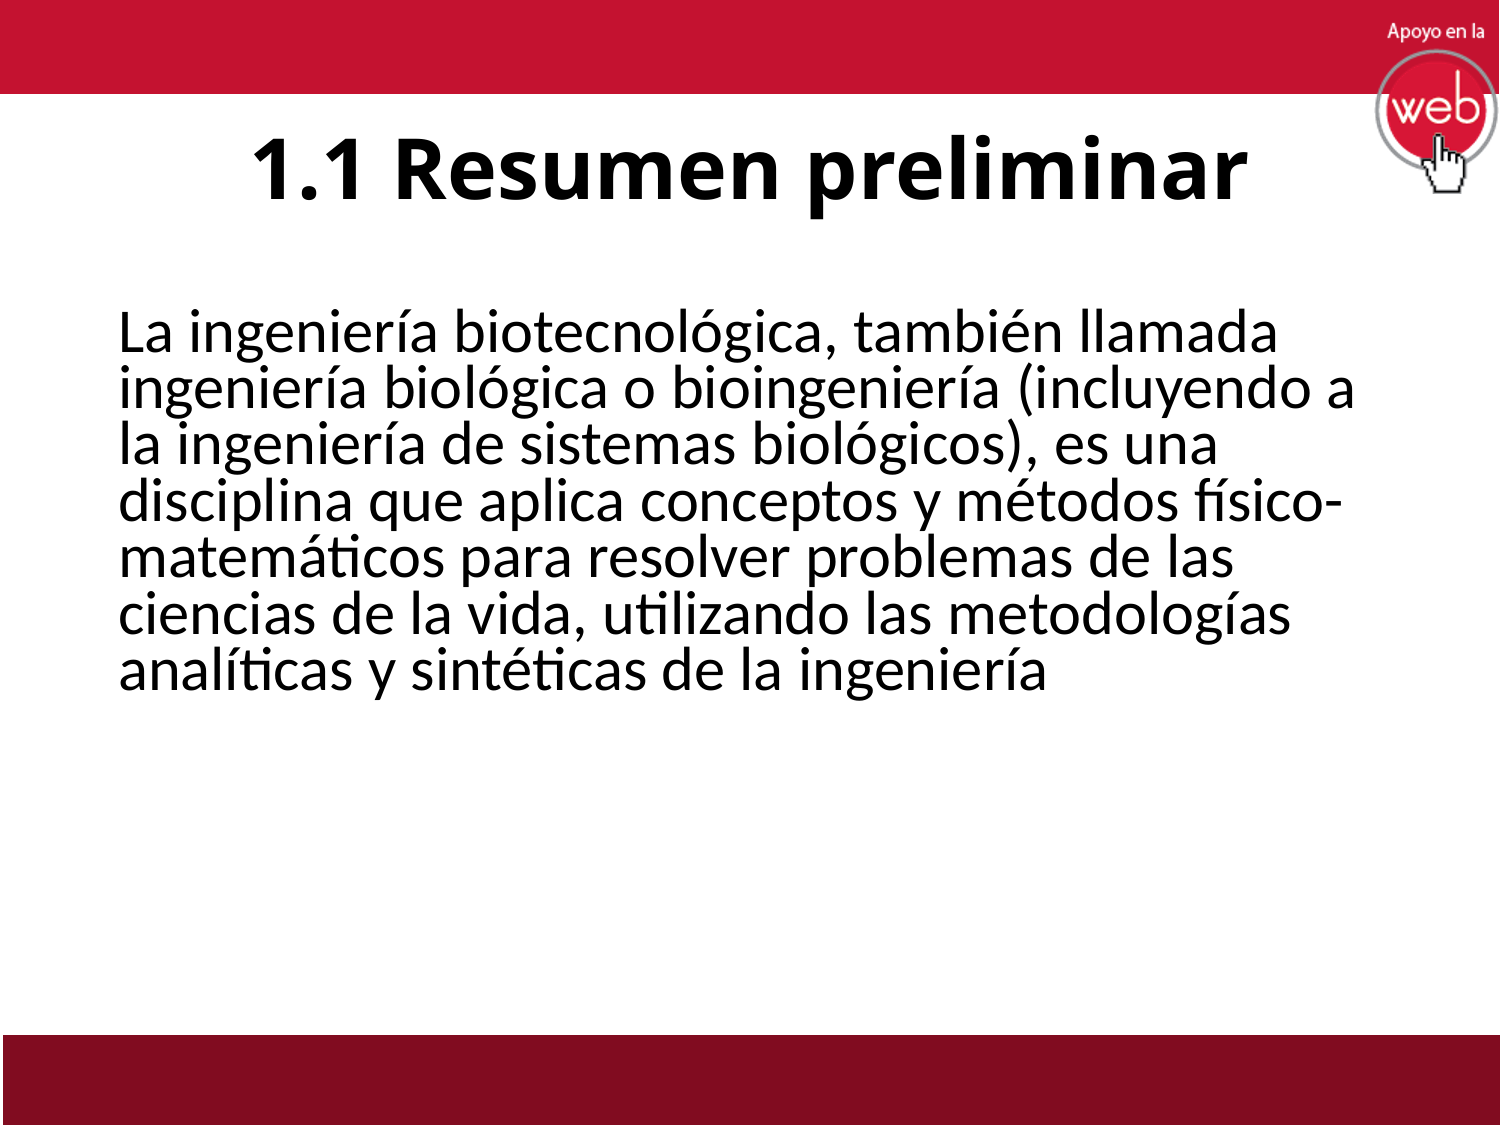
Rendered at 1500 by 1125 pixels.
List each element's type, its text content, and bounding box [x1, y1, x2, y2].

title 1.1 Resumen preliminar [103, 59, 1397, 278]
picture [0, 0, 1500, 1125]
list La ingeniería biotecnológica, también llamada ingeniería biológica o bioingeniería (incluyendo a la ingeniería de sistemas biológicos), es una disciplina que aplica conceptos y métodos físico-matemáticos para resolver problemas de las ciencias de la vida, utilizando las metodologías analíticas y sintéticas de la ingeniería [103, 299, 1397, 1014]
